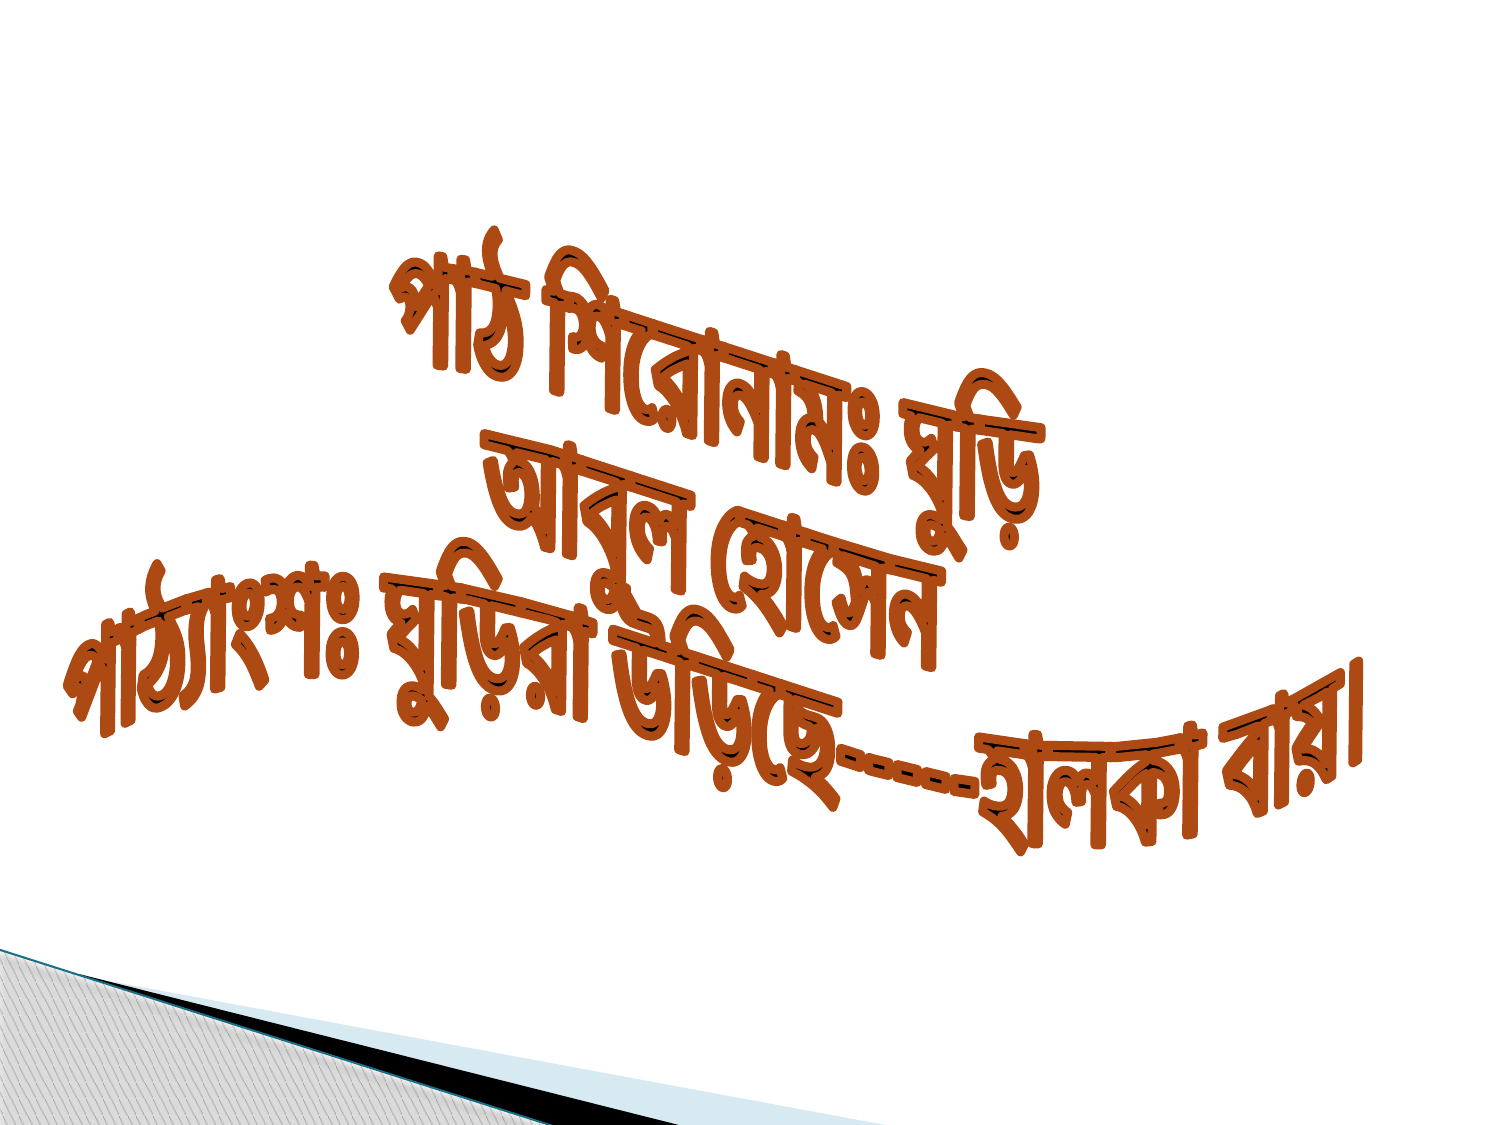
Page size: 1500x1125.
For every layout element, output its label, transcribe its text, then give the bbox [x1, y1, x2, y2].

text_box পাঠ শিরোনামঃ ঘুড়ি আবুল হোসেন পাঠ্যাংশঃ ঘুড়িরা উড়িছে-----হালকা বায়। [541, 245, 880, 487]
text_box পাঠ শিরোনামঃ ঘুড়ি আবুল হোসেন পাঠ্যাংশঃ ঘুড়িরা উড়িছে-----হালকা বায়। [479, 429, 1208, 857]
text_box পাঠ শিরোনামঃ ঘুড়ি আবুল হোসেন পাঠ্যাংশঃ ঘুড়িরা উড়িছে-----হালকা বায়। [898, 368, 1046, 563]
text_box পাঠ শিরোনামঃ ঘুড়ি আবুল হোসেন পাঠ্যাংশঃ ঘুড়িরা উড়িছে-----হালকা বায়। [1218, 668, 1345, 818]
text_box পাঠ শিরোনামঃ ঘুড়ি আবুল হোসেন পাঠ্যাংশঃ ঘুড়িরা উড়িছে-----হালকা বায়। [1348, 656, 1364, 768]
text_box পাঠ শিরোনামঃ ঘুড়ি আবুল হোসেন পাঠ্যাংশঃ ঘুড়িরা উড়িছে-----হালকা বায়। [62, 559, 360, 739]
text_box পাঠ শিরোনামঃ ঘুড়ি আবুল হোসেন পাঠ্যাংশঃ ঘুড়িরা উড়িছে-----হালকা বায়। [389, 225, 531, 382]
text_box পাঠ শিরোনামঃ ঘুড়ি আবুল হোসেন পাঠ্যাংশঃ ঘুড়িরা উড়িছে-----হালকা বায়। [378, 536, 598, 732]
